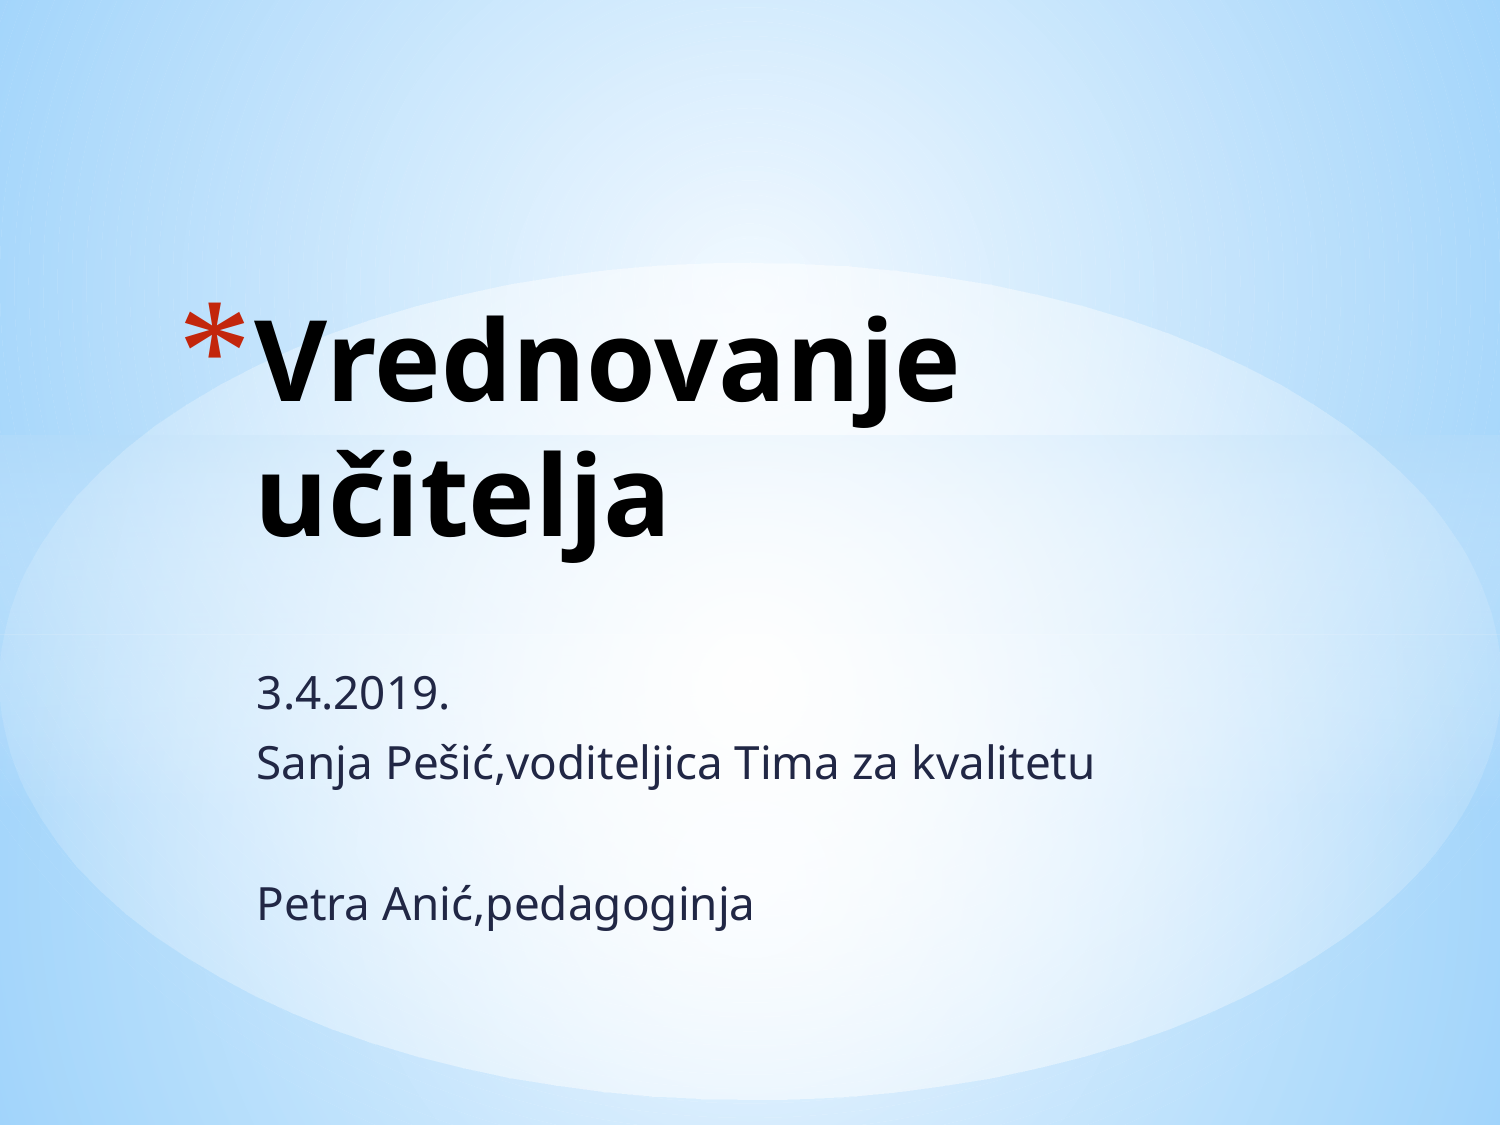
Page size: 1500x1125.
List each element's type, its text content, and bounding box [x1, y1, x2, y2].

title Vrednovanje učitelja [134, 281, 1312, 598]
subtitle 3.4.2019. Sanja Pešić,voditeljica Tima za kvalitetu Petra Anić,pedagoginja [241, 656, 1167, 974]
